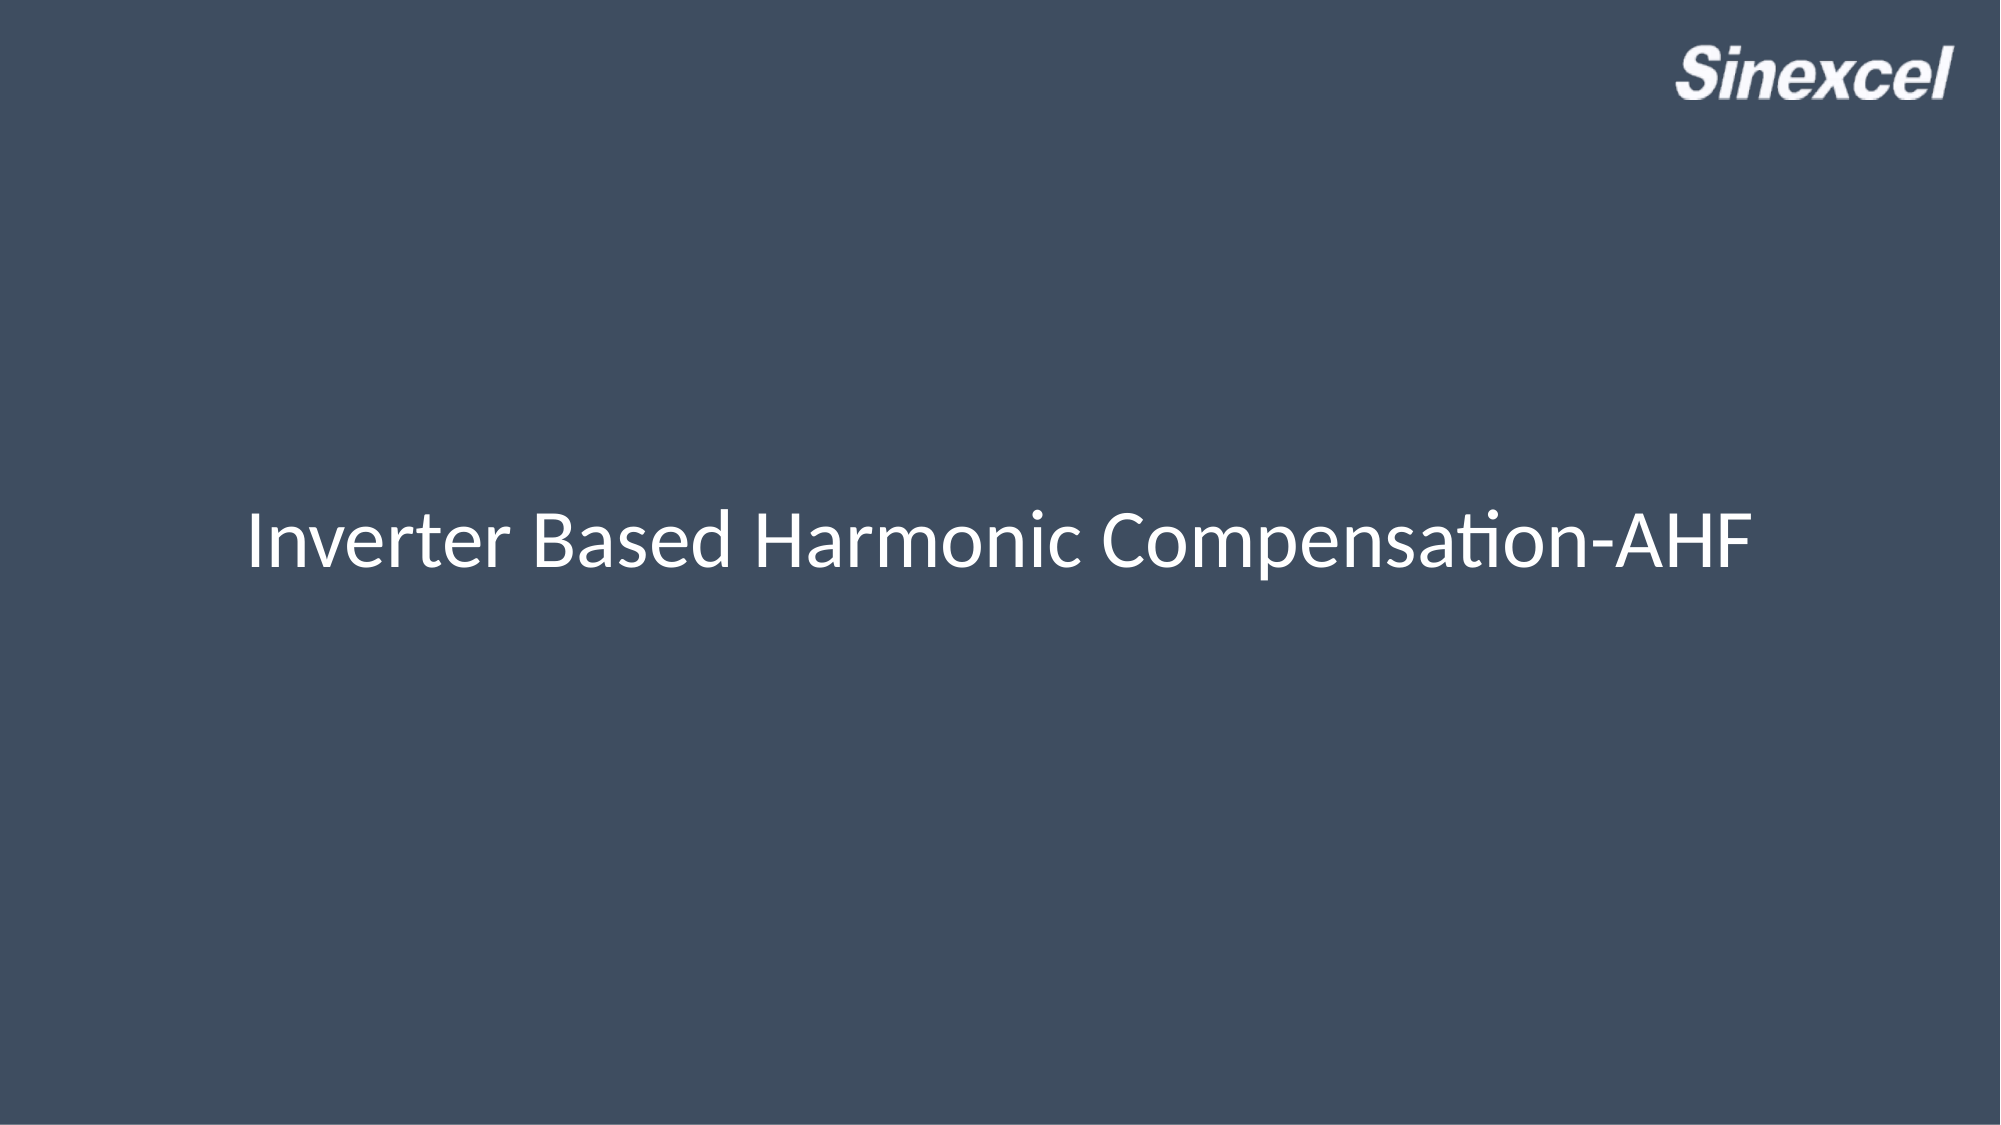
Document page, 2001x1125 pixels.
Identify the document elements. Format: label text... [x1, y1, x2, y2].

title Inverter Based Harmonic Compensation-AHF [0, 482, 2000, 599]
